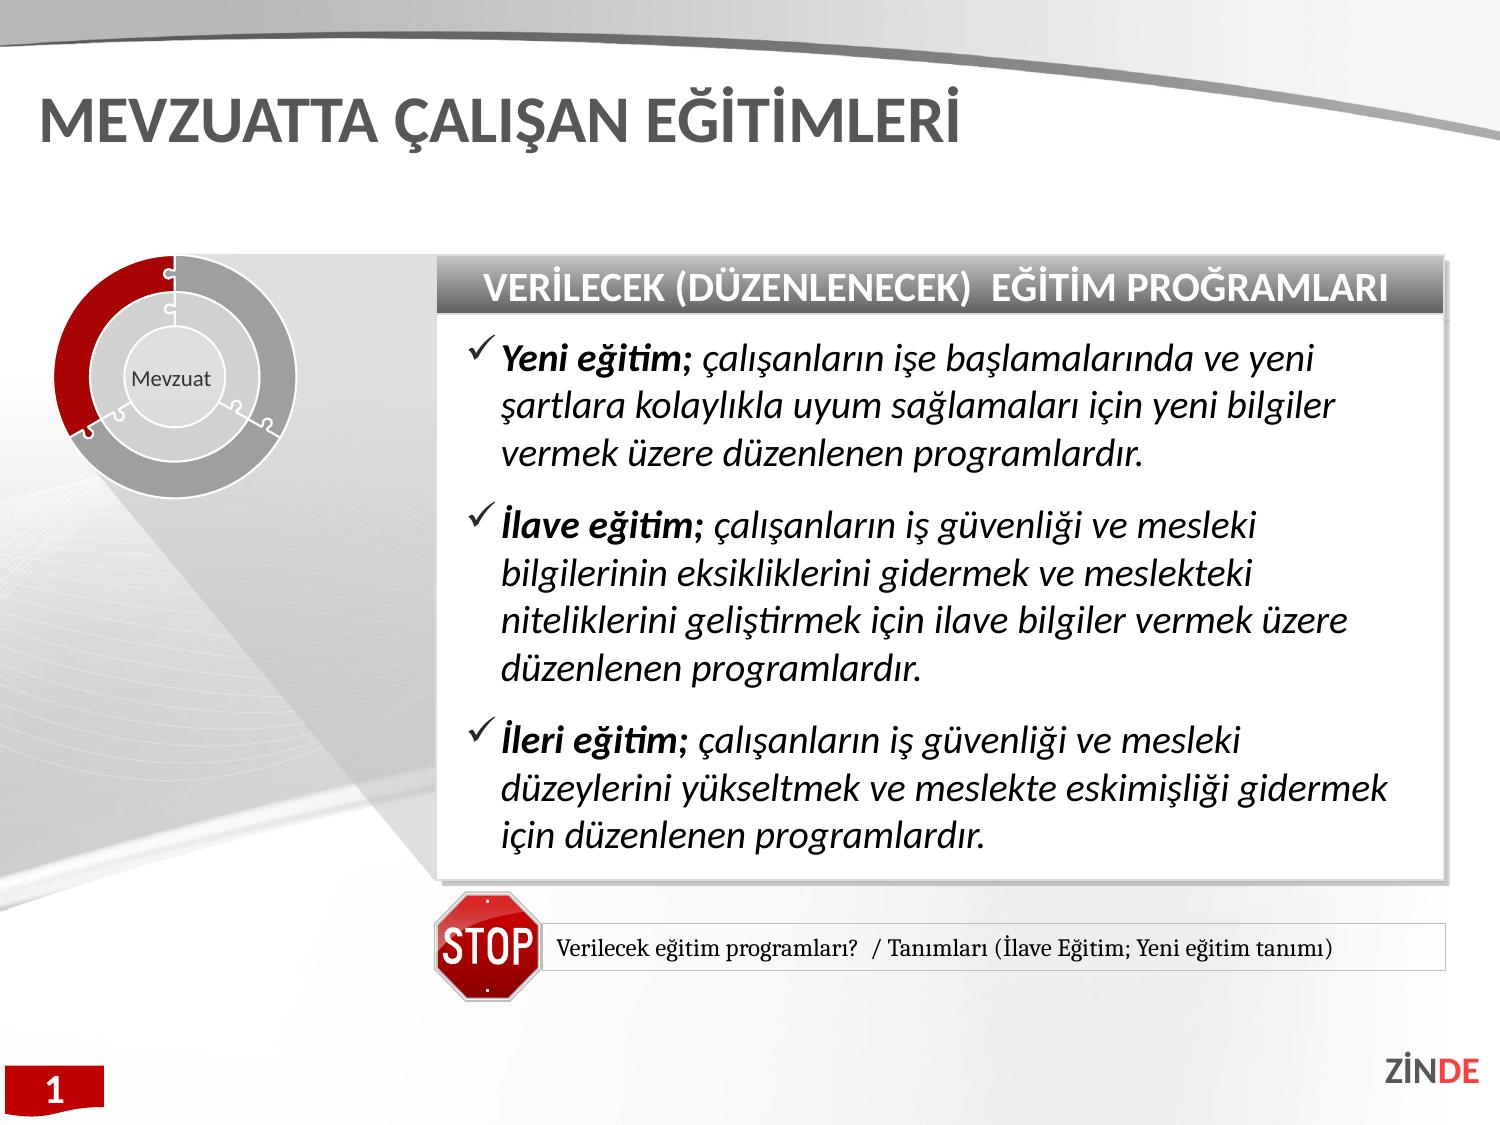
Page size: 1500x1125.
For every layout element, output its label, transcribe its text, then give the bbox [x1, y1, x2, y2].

text_box MEVZUATTA ÇALIŞAN EĞİTİMLERİ [38, 67, 1485, 174]
picture [0, 0, 1500, 1125]
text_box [52, 254, 297, 499]
text_box VERİLECEK (DÜZENLENECEK) EĞİTİM PROĞRAMLARI [435, 255, 1444, 314]
text_box 1 [3, 1063, 106, 1119]
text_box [434, 891, 1446, 1002]
text_box ZİNDE [1379, 1046, 1480, 1125]
text_box [125, 253, 436, 882]
text_box Yeni eğitim; çalışanların işe başlamalarında ve yeni şartlara kolaylıkla uyum sağlamaları için yeni bilgiler vermek üzere düzenlenen programlardır. İlave eğitim; çalışanların iş güvenliği ve mesleki bilgilerinin eksikliklerini gidermek ve meslekteki niteliklerini geliştirmek için ilave bilgiler vermek üzere düzenlenen programlardır. İleri eğitim; çalışanların iş güvenliği ve mesleki düzeylerini yükseltmek ve meslekte eskimişliği gidermek için düzenlenen programlardır. [435, 314, 1444, 881]
